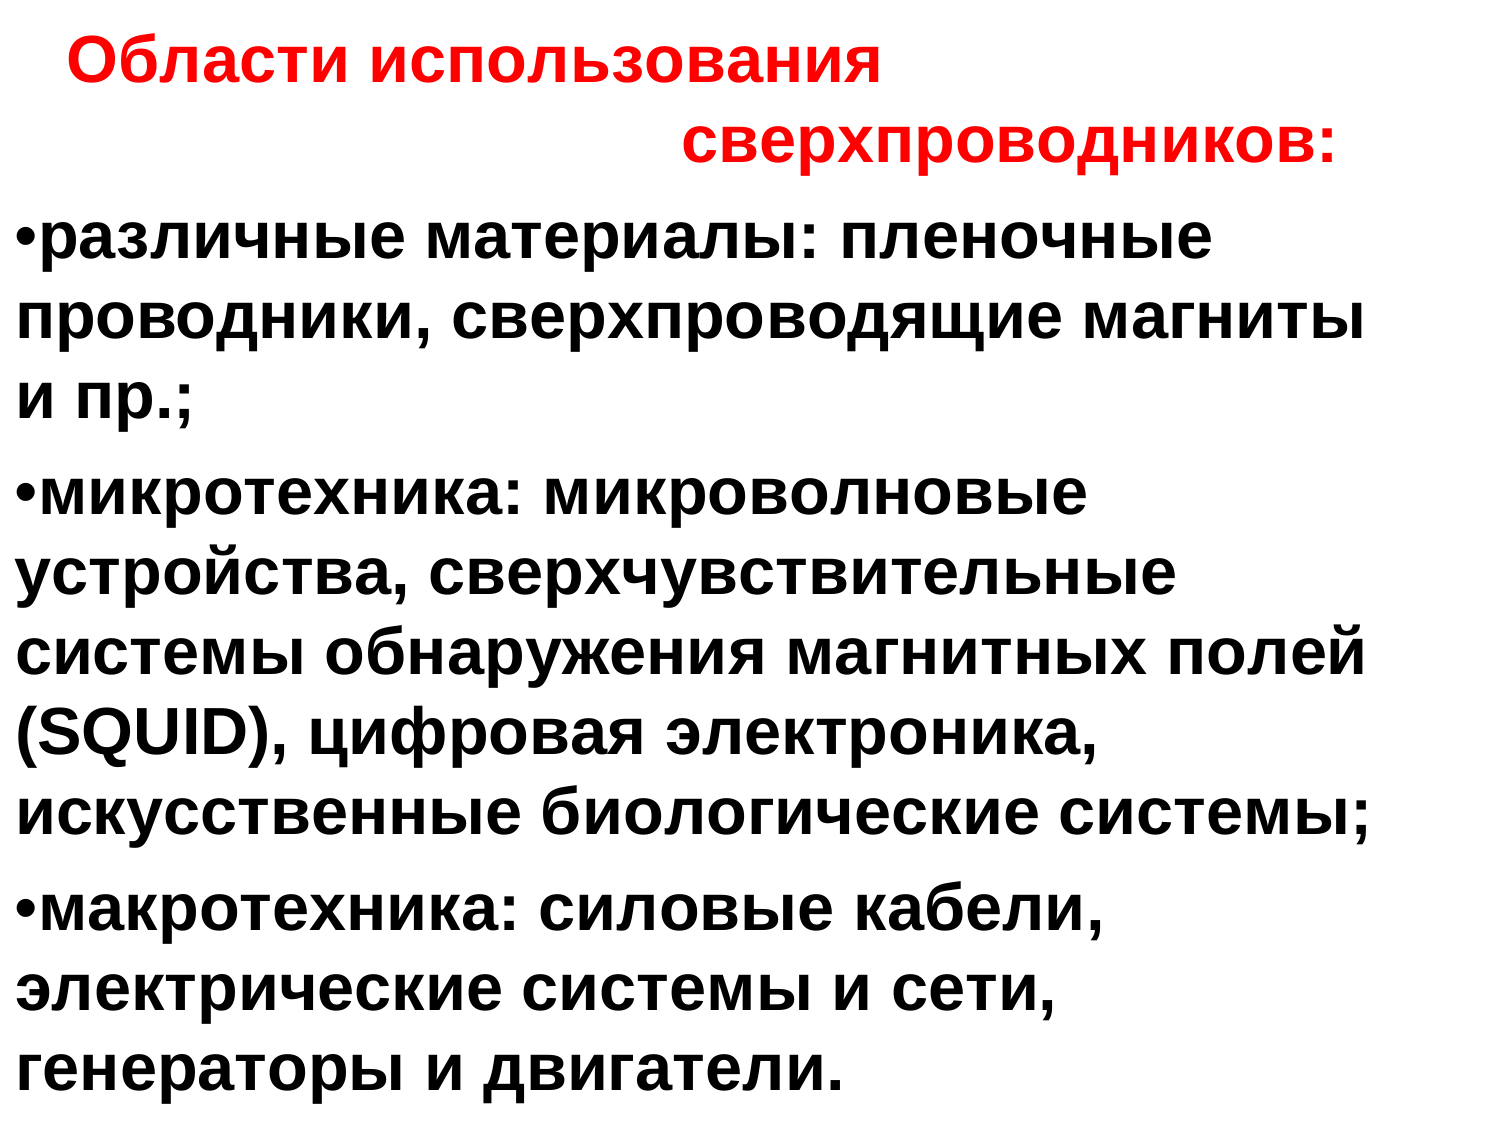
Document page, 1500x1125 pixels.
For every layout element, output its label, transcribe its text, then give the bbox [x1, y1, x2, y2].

text_box Области использования сверхпроводников: •различные материалы: пленочные проводники, сверхпроводящие магниты и пр.; •микротехника: микроволновые устройства, сверхчувствительные системы обнаружения магнитных полей (SQUID), цифровая электроника, искусственные биологические системы; •макротехника: силовые кабели, электрические системы и сети, генераторы и двигатели. [12, 16, 1479, 1104]
